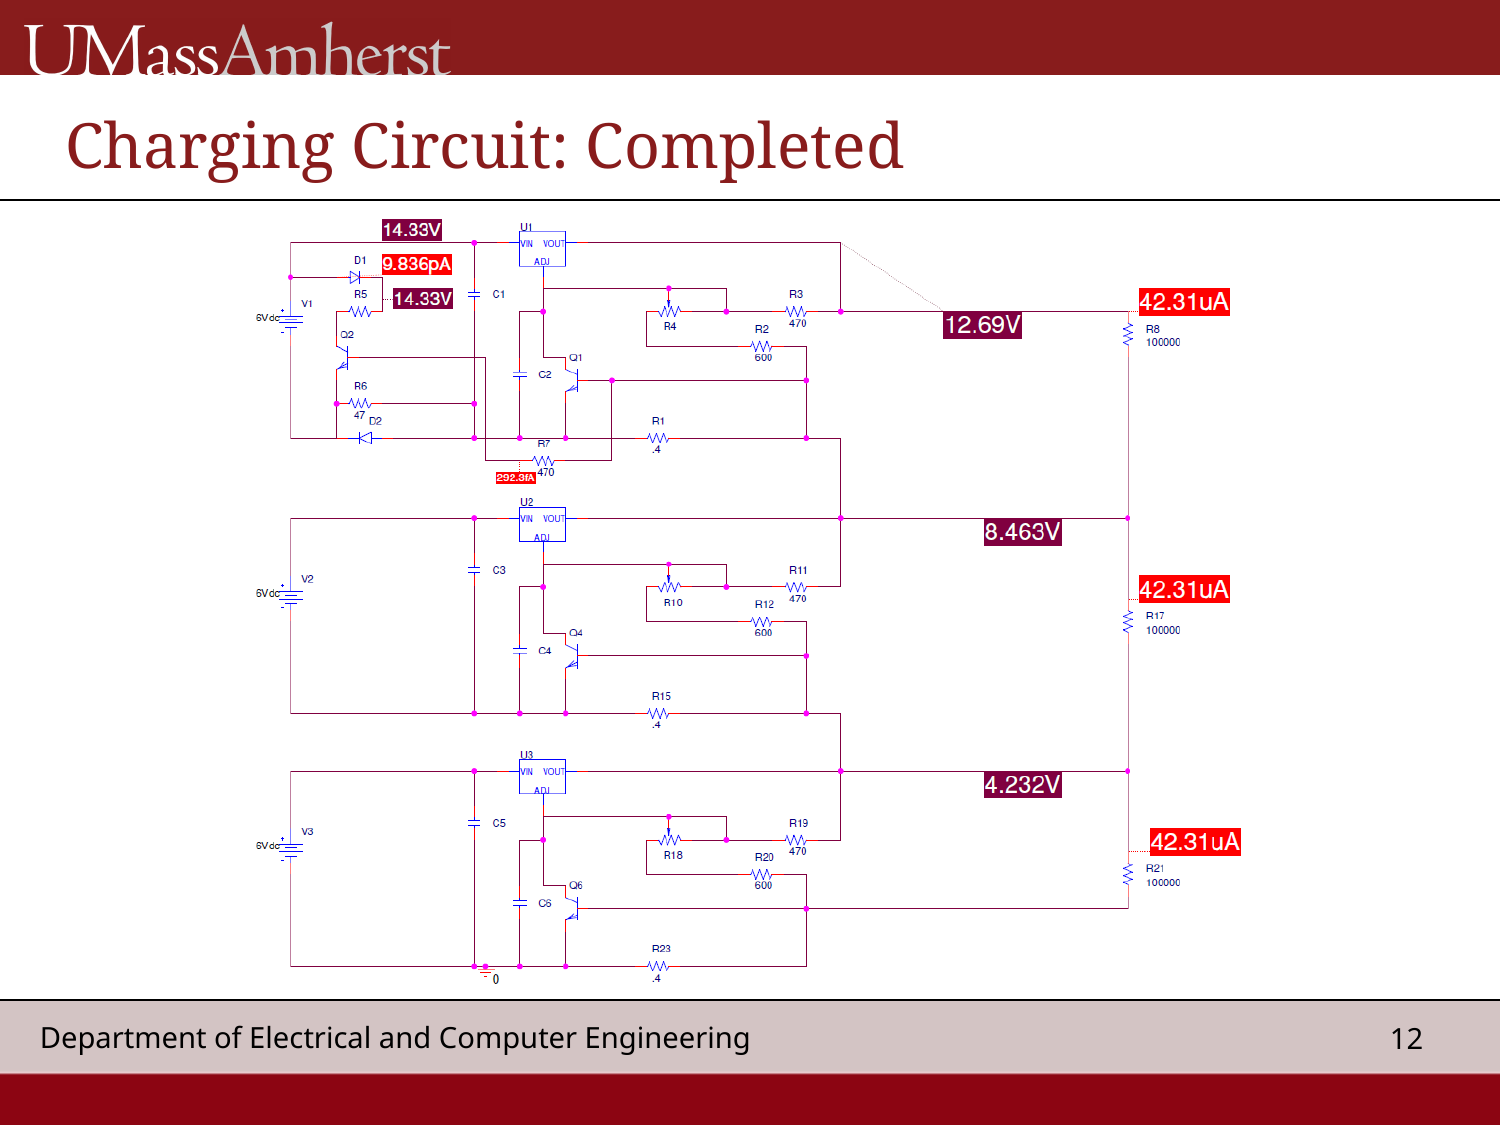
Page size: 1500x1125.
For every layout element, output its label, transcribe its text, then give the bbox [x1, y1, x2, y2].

picture [0, 1001, 1500, 1125]
picture [0, 0, 1500, 75]
title Charging Circuit: Completed [50, 99, 1500, 188]
picture [238, 214, 1248, 987]
